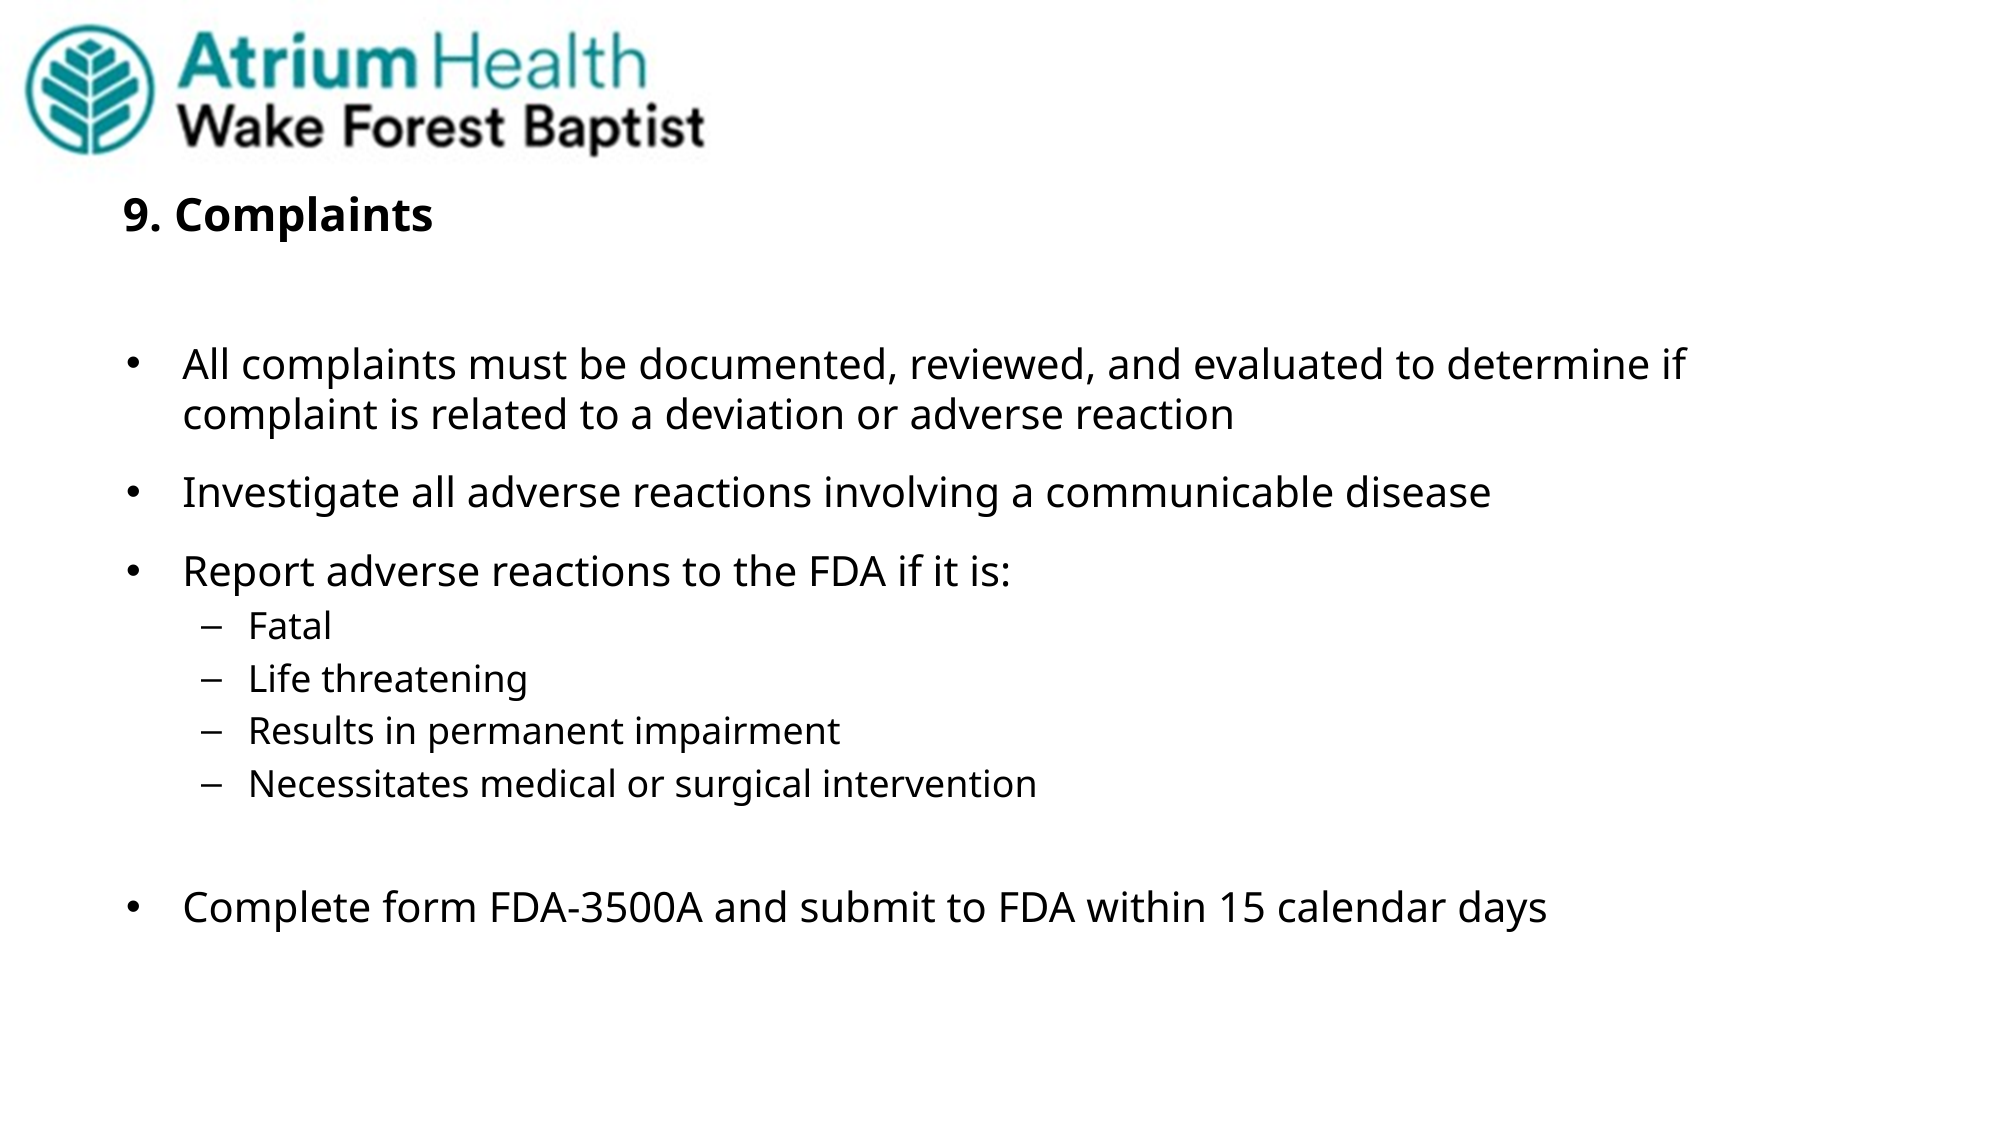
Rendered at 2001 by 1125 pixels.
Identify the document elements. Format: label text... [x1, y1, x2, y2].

list All complaints must be documented, reviewed, and evaluated to determine if complaint is related to a deviation or adverse reaction Investigate all adverse reactions involving a communicable disease Report adverse reactions to the FDA if it is: Fatal Life threatening Results in permanent impairment Necessitates medical or surgical intervention Complete form FDA-3500A and submit to FDA within 15 calendar days [111, 329, 1876, 948]
title 9. Complaints [107, 81, 1875, 354]
picture [0, 0, 718, 190]
